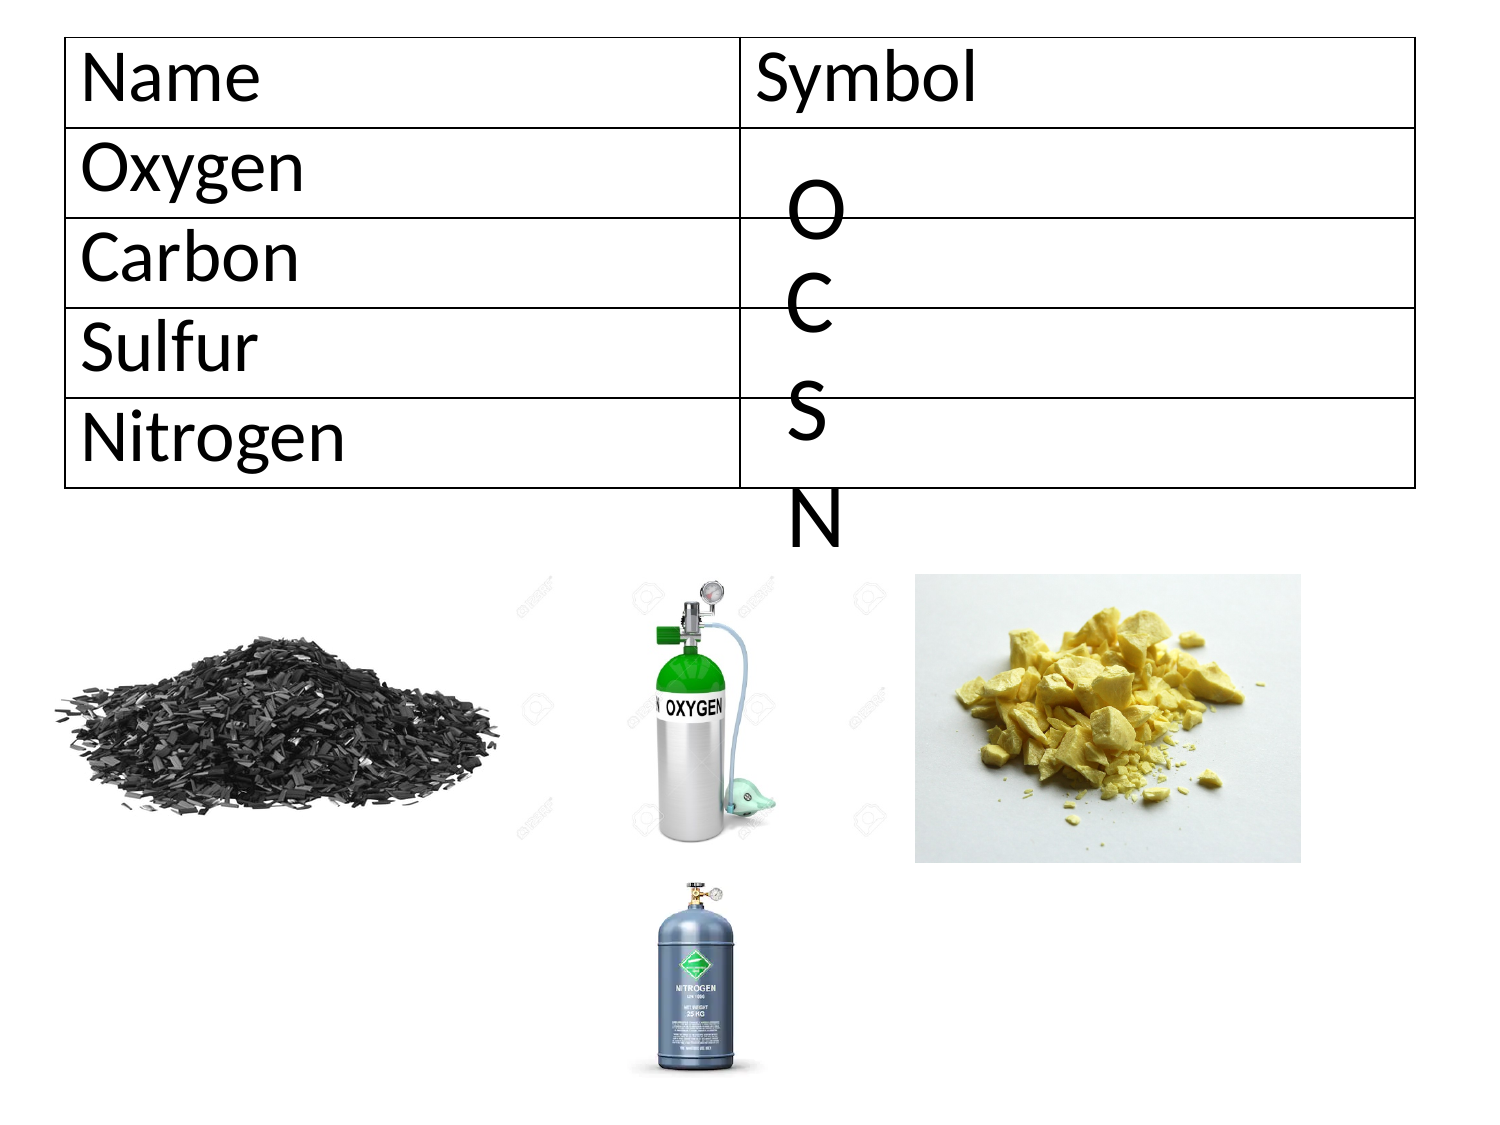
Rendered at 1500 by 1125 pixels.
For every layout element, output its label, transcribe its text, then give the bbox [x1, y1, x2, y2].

table_cell Sulfur [66, 309, 739, 397]
table_cell [741, 219, 772, 307]
table_cell [1196, 219, 1414, 307]
table_header Symbol [741, 38, 1414, 127]
table_cell Carbon [66, 219, 739, 307]
table_cell [1196, 309, 1414, 397]
picture [52, 566, 897, 860]
table_cell Oxygen [66, 129, 739, 217]
table_header Name [66, 38, 739, 127]
table_cell [741, 129, 1414, 217]
text_box C [770, 233, 1196, 359]
text_box O [772, 141, 1198, 266]
table_cell [741, 309, 772, 397]
table_cell Nitrogen [66, 399, 739, 487]
text_box N [771, 448, 1198, 573]
text_box S [772, 341, 1198, 448]
table_cell [741, 399, 772, 487]
picture [915, 573, 1301, 863]
picture [626, 881, 768, 1078]
table_cell [1198, 399, 1414, 487]
